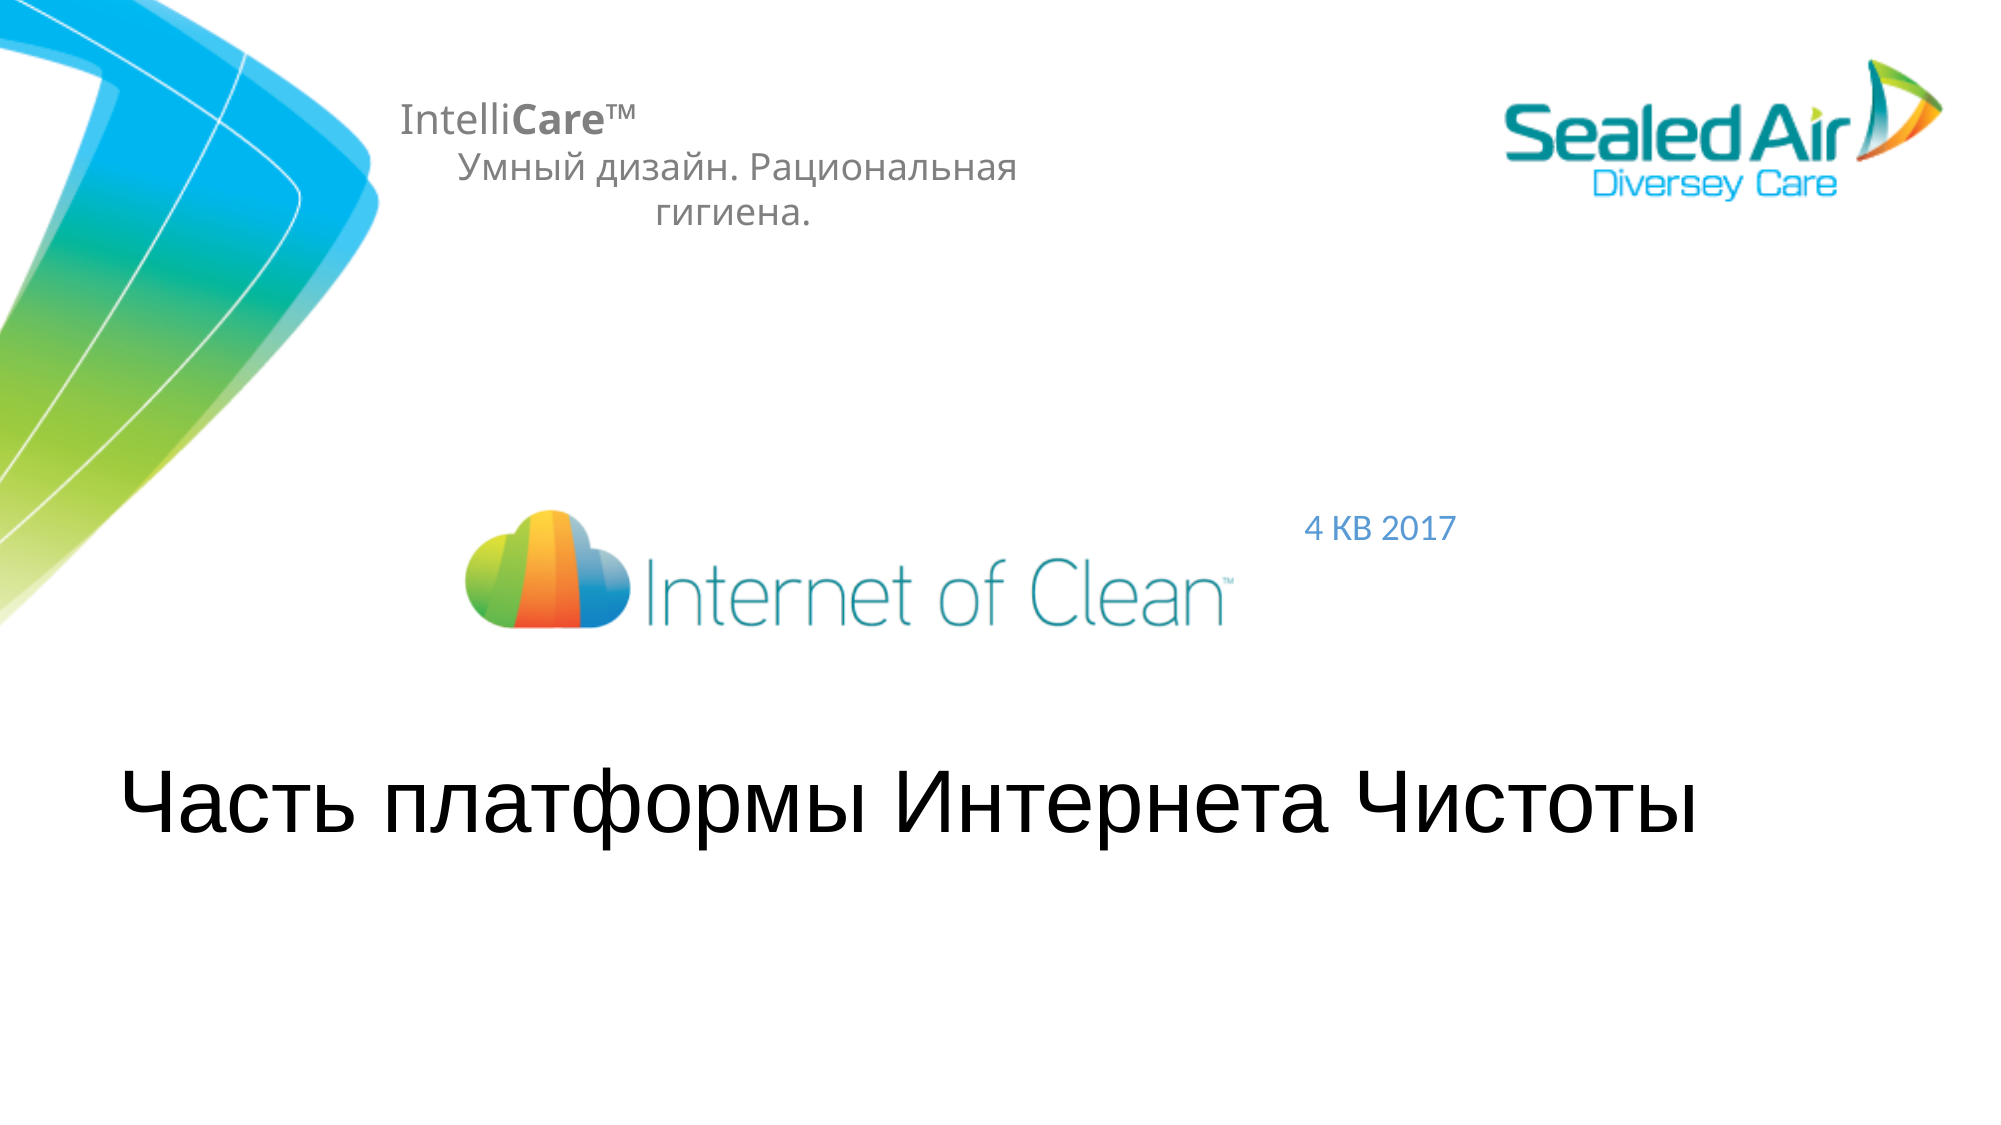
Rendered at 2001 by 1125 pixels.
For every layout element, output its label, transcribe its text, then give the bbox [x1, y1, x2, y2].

text_box 4 КВ 2017 [1249, 496, 1515, 556]
picture [0, 0, 2001, 1125]
text_box IntelliCare™ Умный дизайн. Рациональная гигиена. [384, 98, 1091, 227]
text_box Часть платформы Интернета Чистоты [103, 736, 1943, 858]
